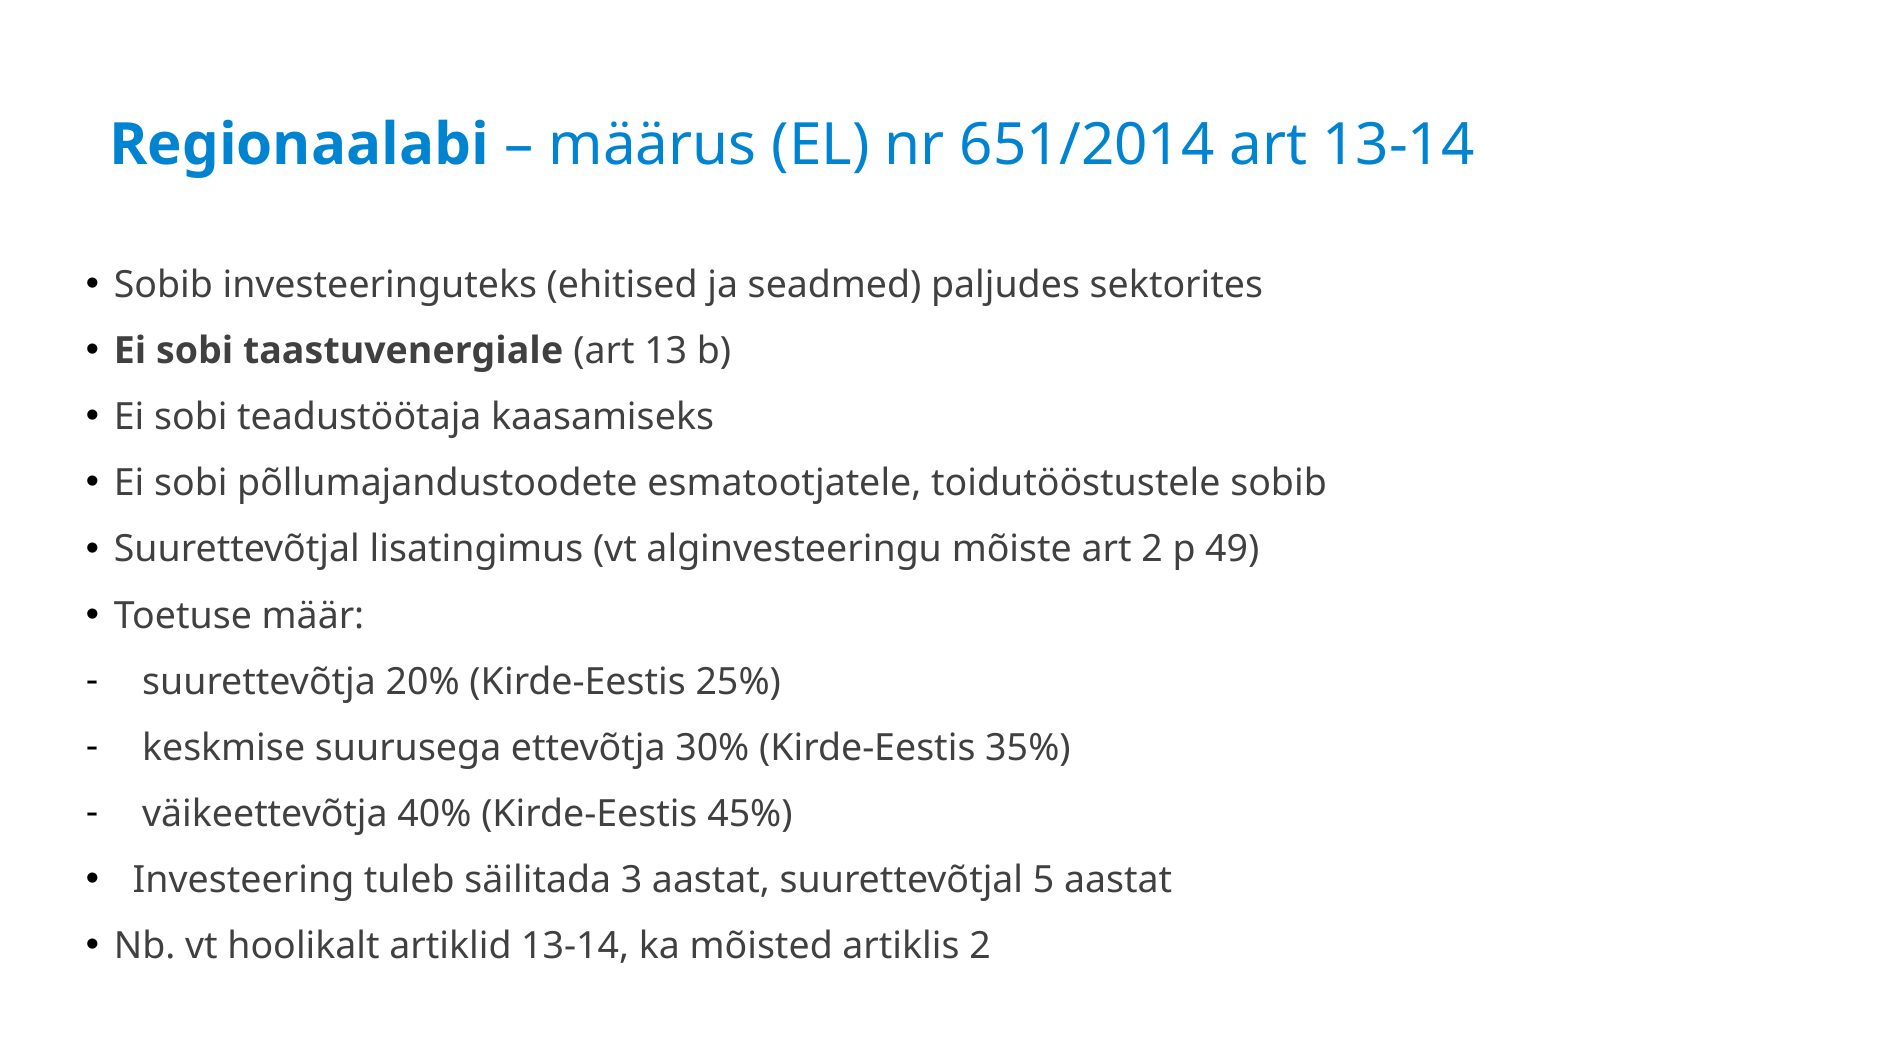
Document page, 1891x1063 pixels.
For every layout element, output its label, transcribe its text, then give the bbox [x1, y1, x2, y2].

title Regionaalabi – määrus (EL) nr 651/2014 art 13-14 [94, 106, 1891, 248]
list Sobib investeeringuteks (ehitised ja seadmed) paljudes sektorites Ei sobi taastuvenergiale (art 13 b) Ei sobi teadustöötaja kaasamiseks Ei sobi põllumajandustoodete esmatootjatele, toidutööstustele sobib Suurettevõtjal lisatingimus (vt alginvesteeringu mõiste art 2 p 49) Toetuse määr: suurettevõtja 20% (Kirde-Eestis 25%) keskmise suurusega ettevõtja 30% (Kirde-Eestis 35%) väikeettevõtja 40% (Kirde-Eestis 45%) Investeering tuleb säilitada 3 aastat, suurettevõtjal 5 aastat Nb. vt hoolikalt artiklid 13-14, ka mõisted artiklis 2 [70, 248, 1891, 1063]
